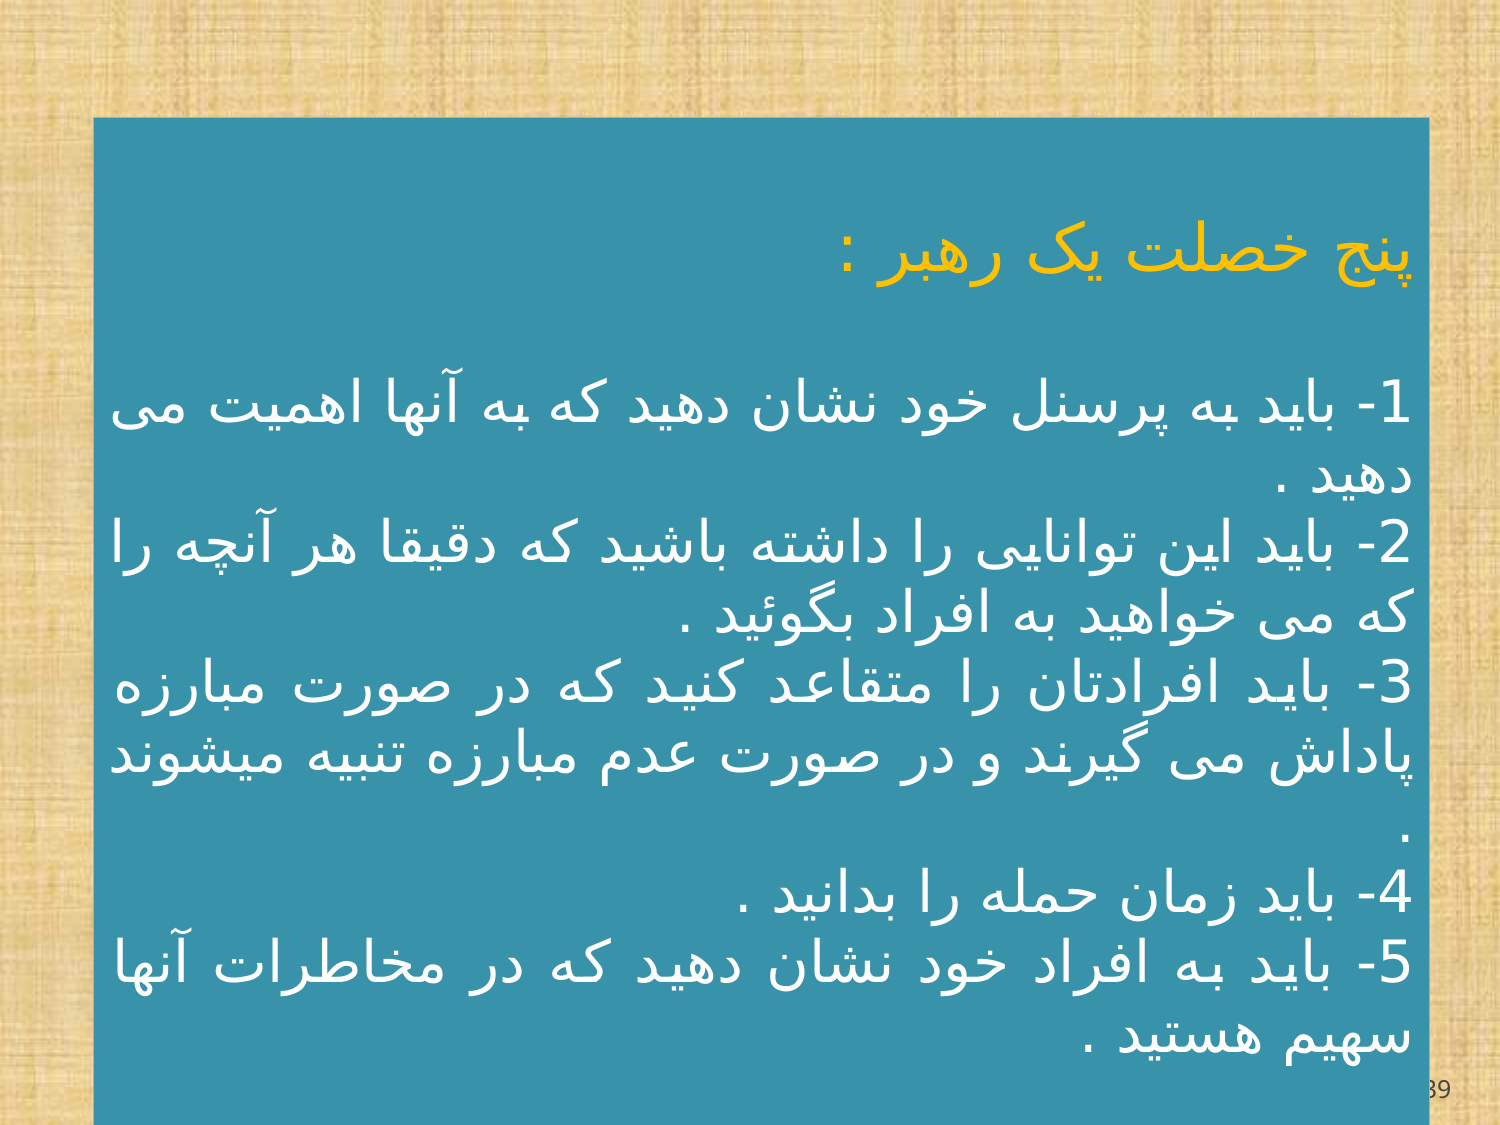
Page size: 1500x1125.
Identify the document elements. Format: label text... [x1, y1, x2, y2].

text_box پنج خصلت یک رهبر : 1- باید به پرسنل خود نشان دهید که به آنها اهمیت می دهید . 2- باید این توانایی را داشته باشید که دقیقا هر آنچه را که می خواهید به افراد بگوئید . 3- باید افرادتان را متقاعد کنید که در صورت مبارزه پاداش می گیرند و در صورت عدم مبارزه تنبیه میشوند . 4- باید زمان حمله را بدانید . 5- باید به افراد خود نشان دهید که در مخاطرات آنها سهیم هستید . [93, 117, 1430, 1125]
picture [0, 0, 1500, 1125]
slide_number 39 [1430, 1062, 1467, 1108]
